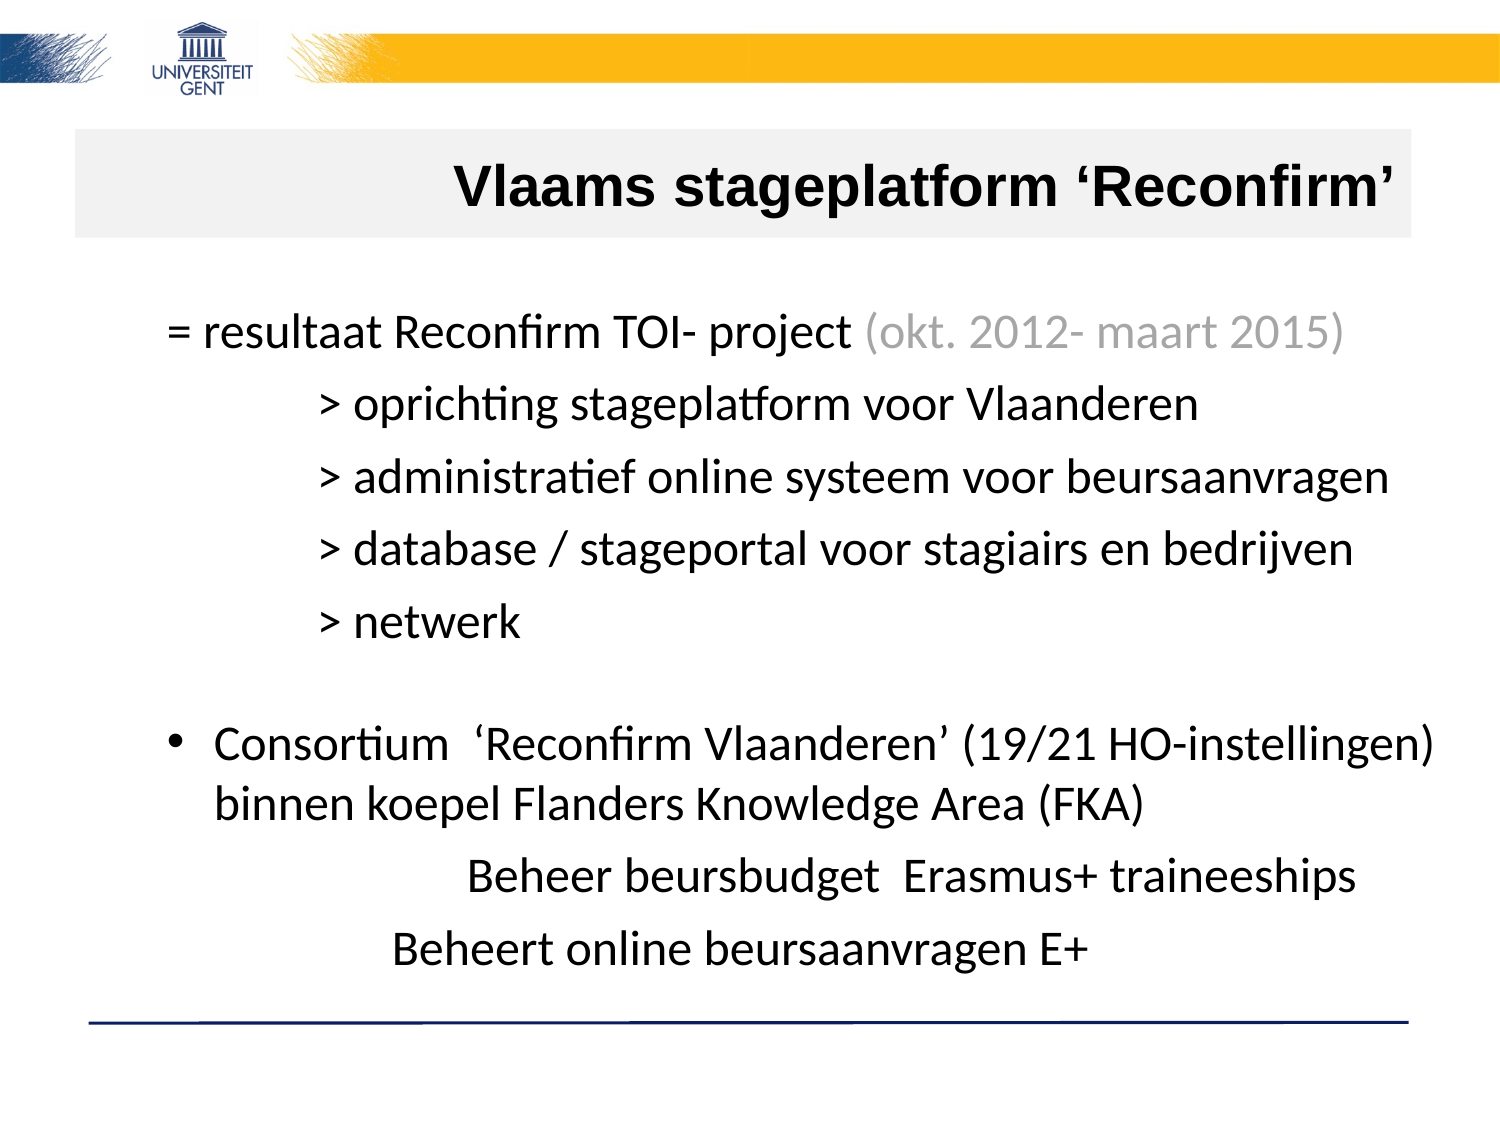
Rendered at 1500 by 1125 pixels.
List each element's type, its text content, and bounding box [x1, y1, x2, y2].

title Vlaams stageplatform ‘Reconfirm’ [73, 127, 1414, 240]
picture [0, 20, 1500, 122]
list = resultaat Reconfirm TOI- project (okt. 2012- maart 2015) > oprichting stageplatform voor Vlaanderen > administratief online systeem voor beursaanvragen > database / stageportal voor stagiairs en bedrijven > netwerk Consortium ‘Reconfirm Vlaanderen’ (19/21 HO-instellingen) binnen koepel Flanders Knowledge Area (FKA) Beheer beursbudget Erasmus+ traineeships Beheert online beursaanvragen E+ [76, 290, 1500, 1005]
